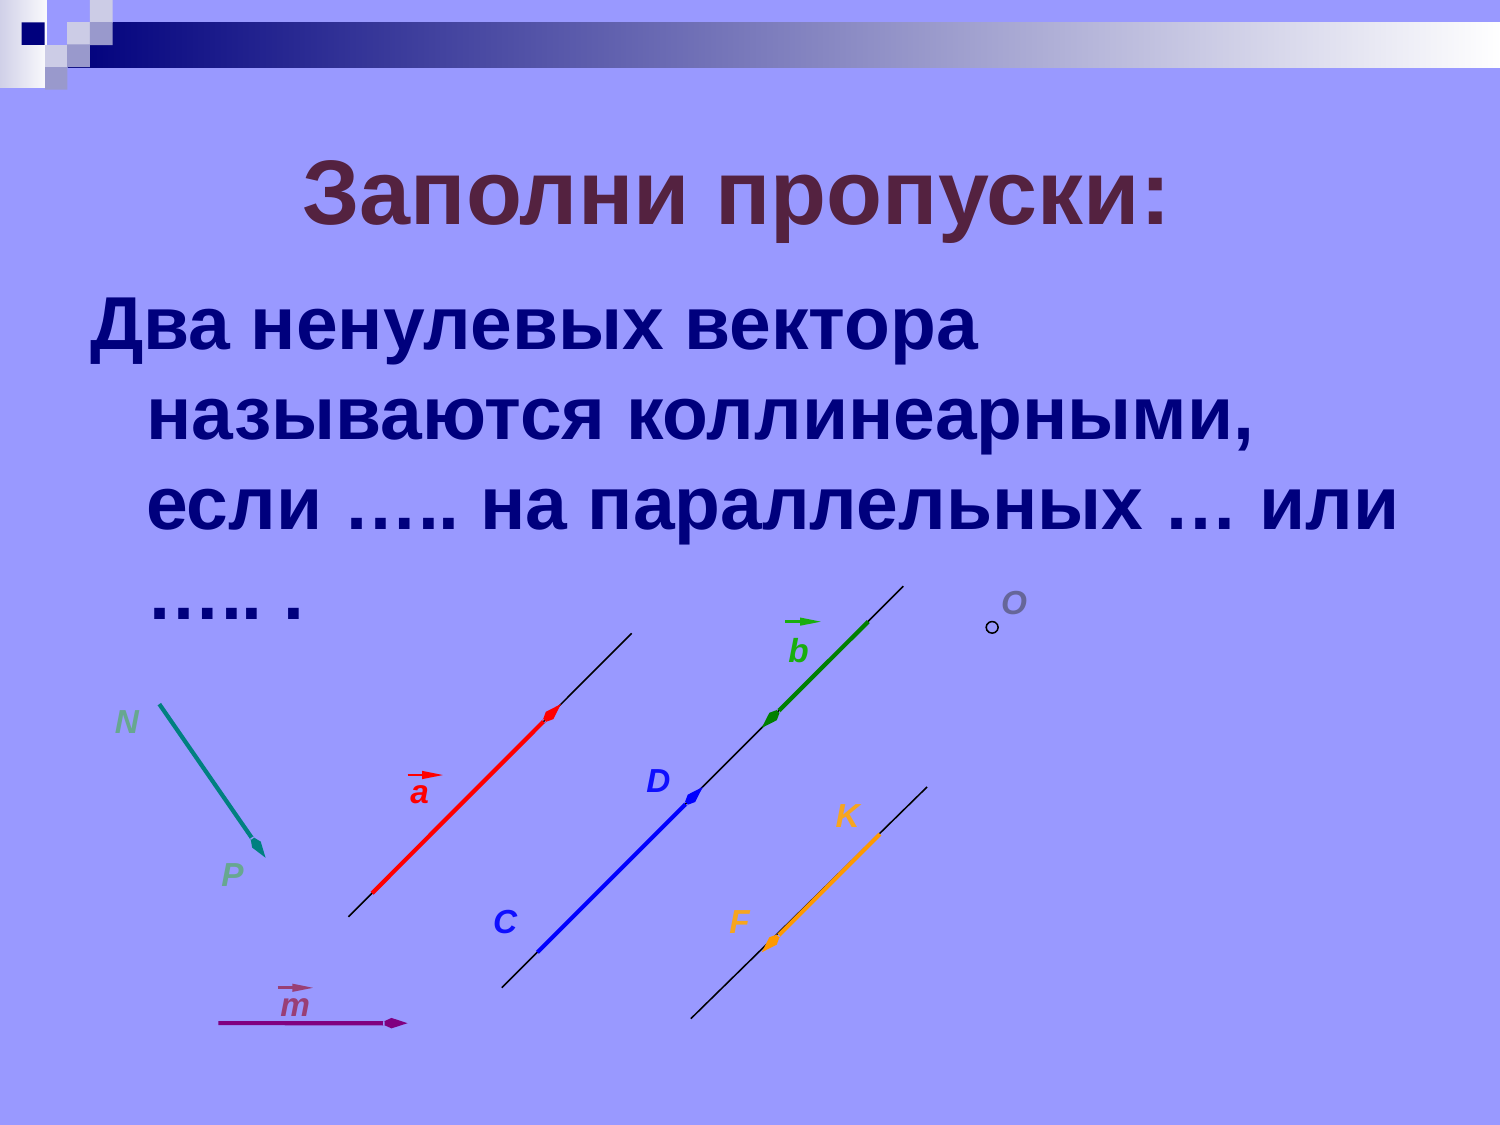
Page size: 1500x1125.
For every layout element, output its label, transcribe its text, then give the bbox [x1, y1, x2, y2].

title Заполни пропуски: [75, 75, 1425, 267]
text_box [348, 573, 1046, 1019]
list Два ненулевых вектора называются коллинеарными, если ….. на параллельных … или ….. . [75, 267, 1425, 693]
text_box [100, 692, 408, 1032]
